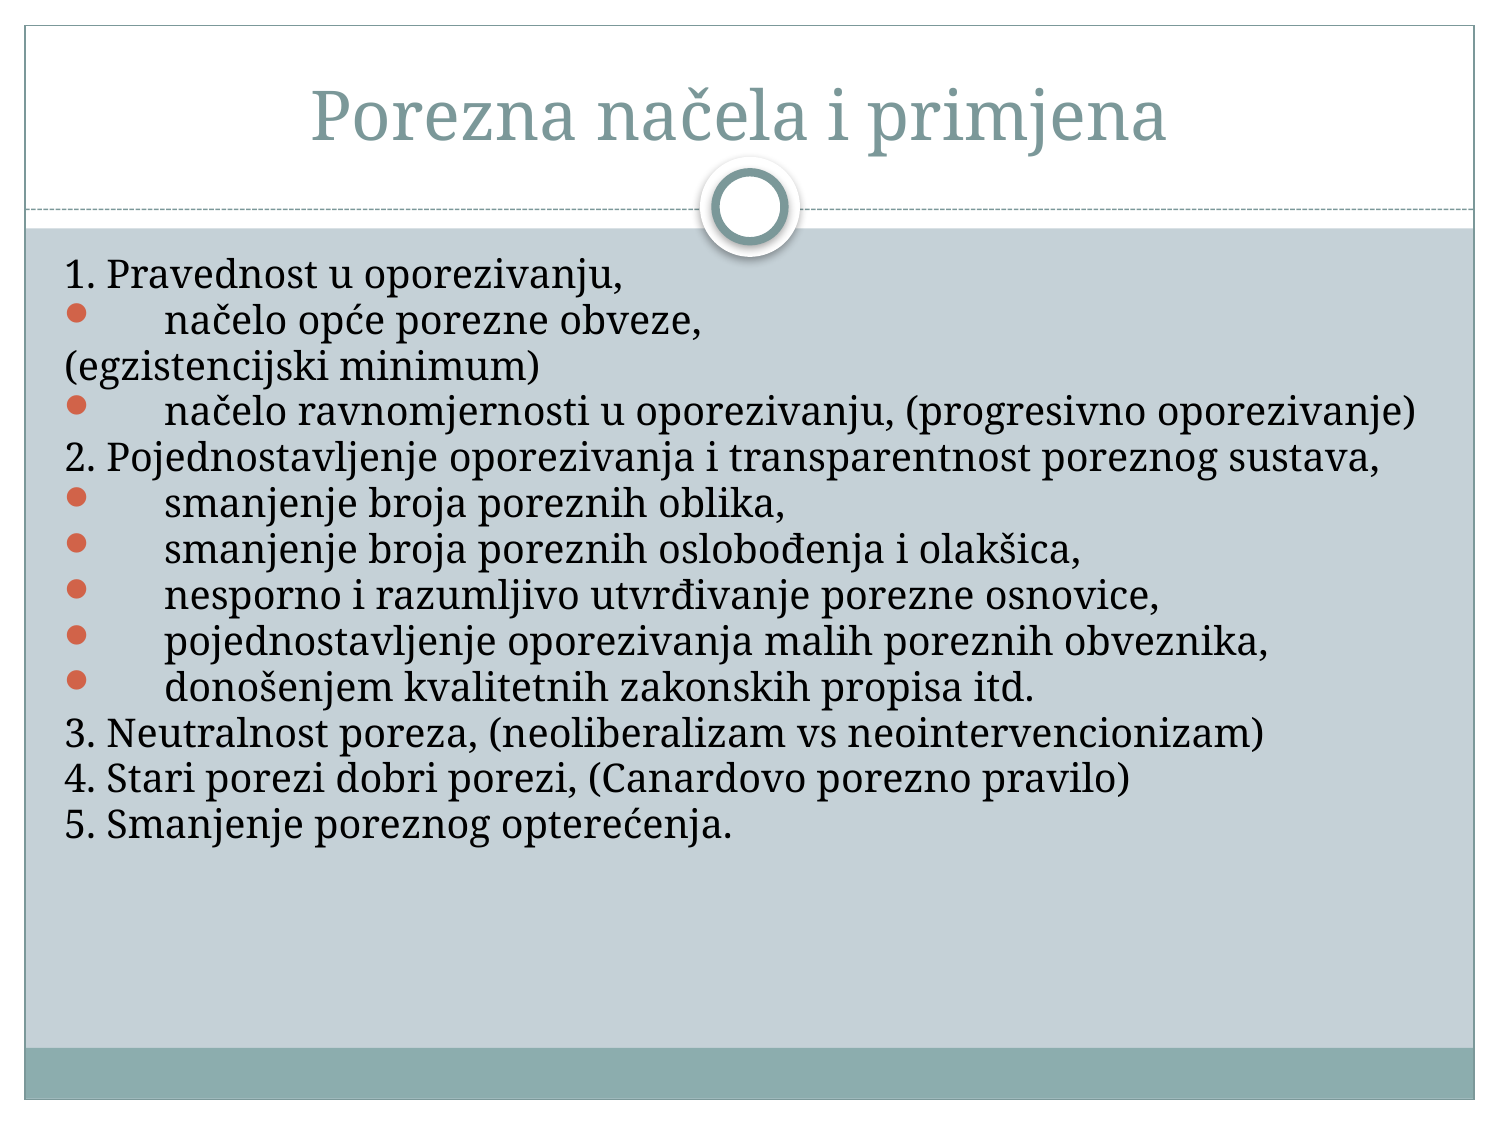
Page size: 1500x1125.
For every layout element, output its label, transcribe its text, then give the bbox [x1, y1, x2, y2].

title Porezna načela i primjena [49, 37, 1450, 162]
list 1. Pravednost u oporezivanju, načelo opće porezne obveze, (egzistencijski minimum) načelo ravnomjernosti u oporezivanju, (progresivno oporezivanje) 2. Pojednostavljenje oporezivanja i transparentnost poreznog sustava, smanjenje broja poreznih oblika, smanjenje broja poreznih oslobođenja i olakšica, nesporno i razumljivo utvrđivanje porezne osnovice, pojednostavljenje oporezivanja malih poreznih obveznika, donošenjem kvalitetnih zakonskih propisa itd. 3. Neutralnost poreza, (neoliberalizam vs neointervencionizam) 4. Stari porezi dobri porezi, (Canardovo porezno pravilo) 5. Smanjenje poreznog opterećenja. [49, 250, 1445, 1001]
